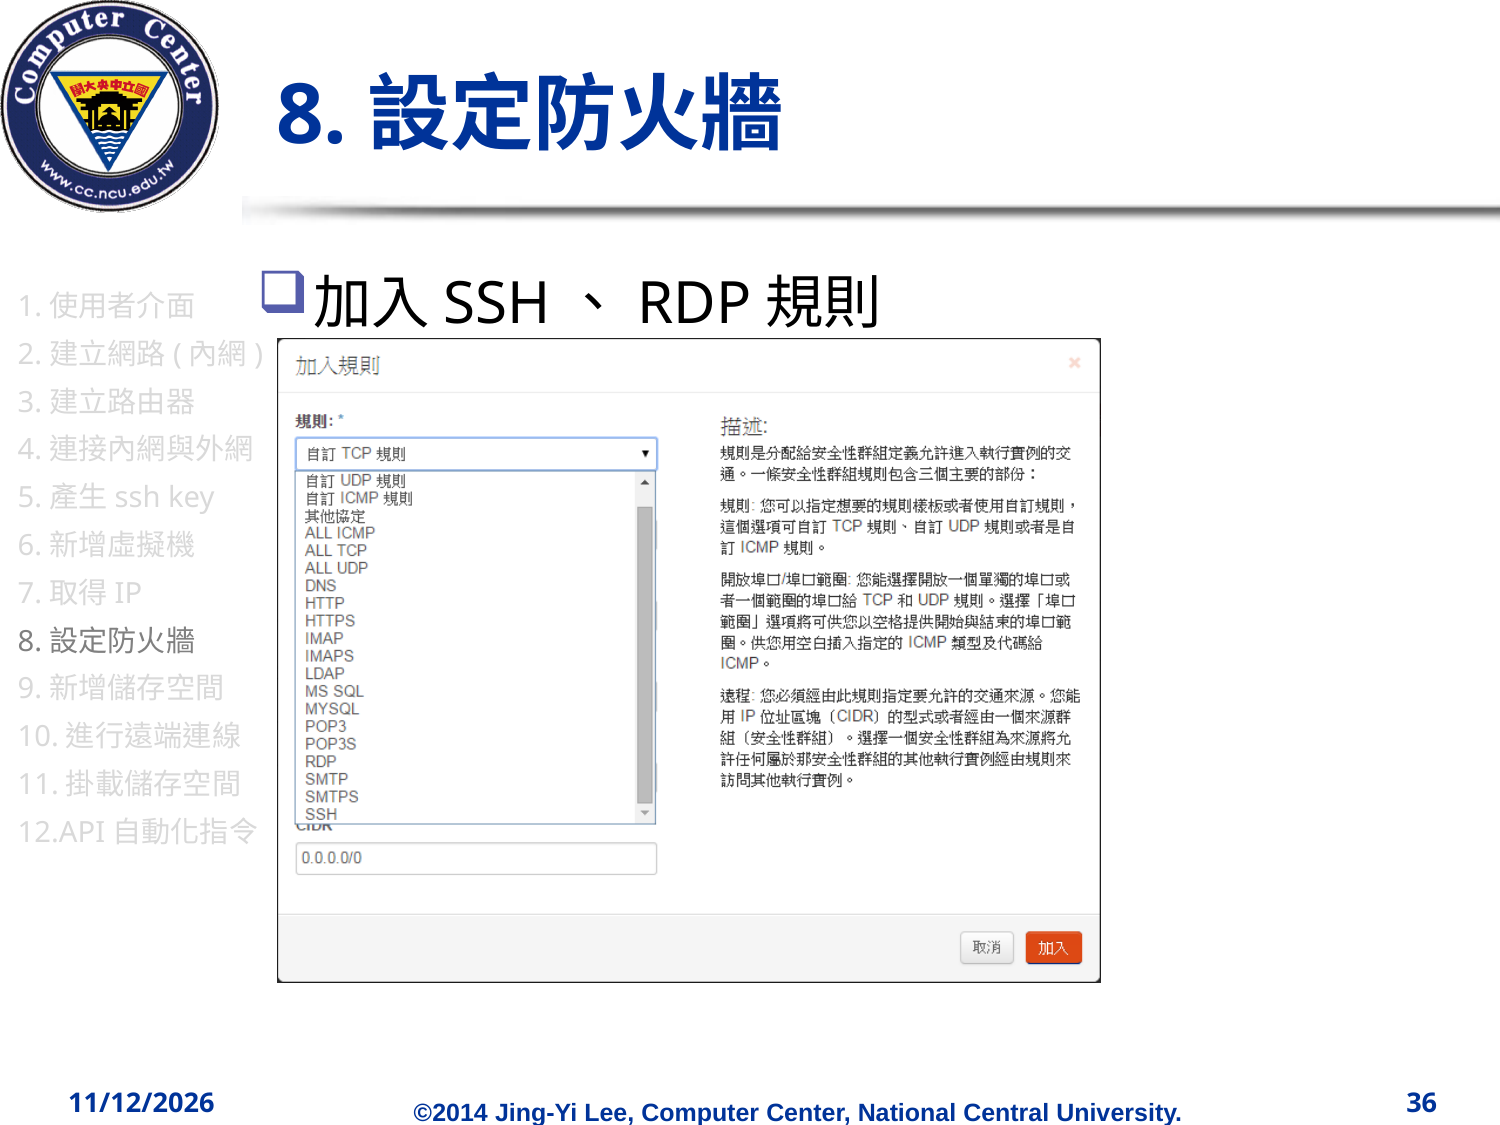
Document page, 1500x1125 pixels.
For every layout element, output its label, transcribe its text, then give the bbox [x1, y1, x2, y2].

slide_number 36 [1139, 1078, 1453, 1125]
picture [0, 0, 219, 219]
text_box 1.使用者介面 2.建立網路(內網) 3.建立路由器 4.連接內網與外網 5.產生ssh key 6.新增虛擬機 7.取得IP 8.設定防火牆 9.新增儲存空間 10.進行遠端連線 11.掛載儲存空間 12.API自動化指令 [2, 273, 1279, 1059]
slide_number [53, 1078, 366, 1125]
picture [277, 337, 1101, 983]
list 加入SSH、RDP規則 [242, 243, 1471, 1000]
title 8.設定防火牆 [261, 42, 1500, 179]
picture [242, 196, 1500, 225]
